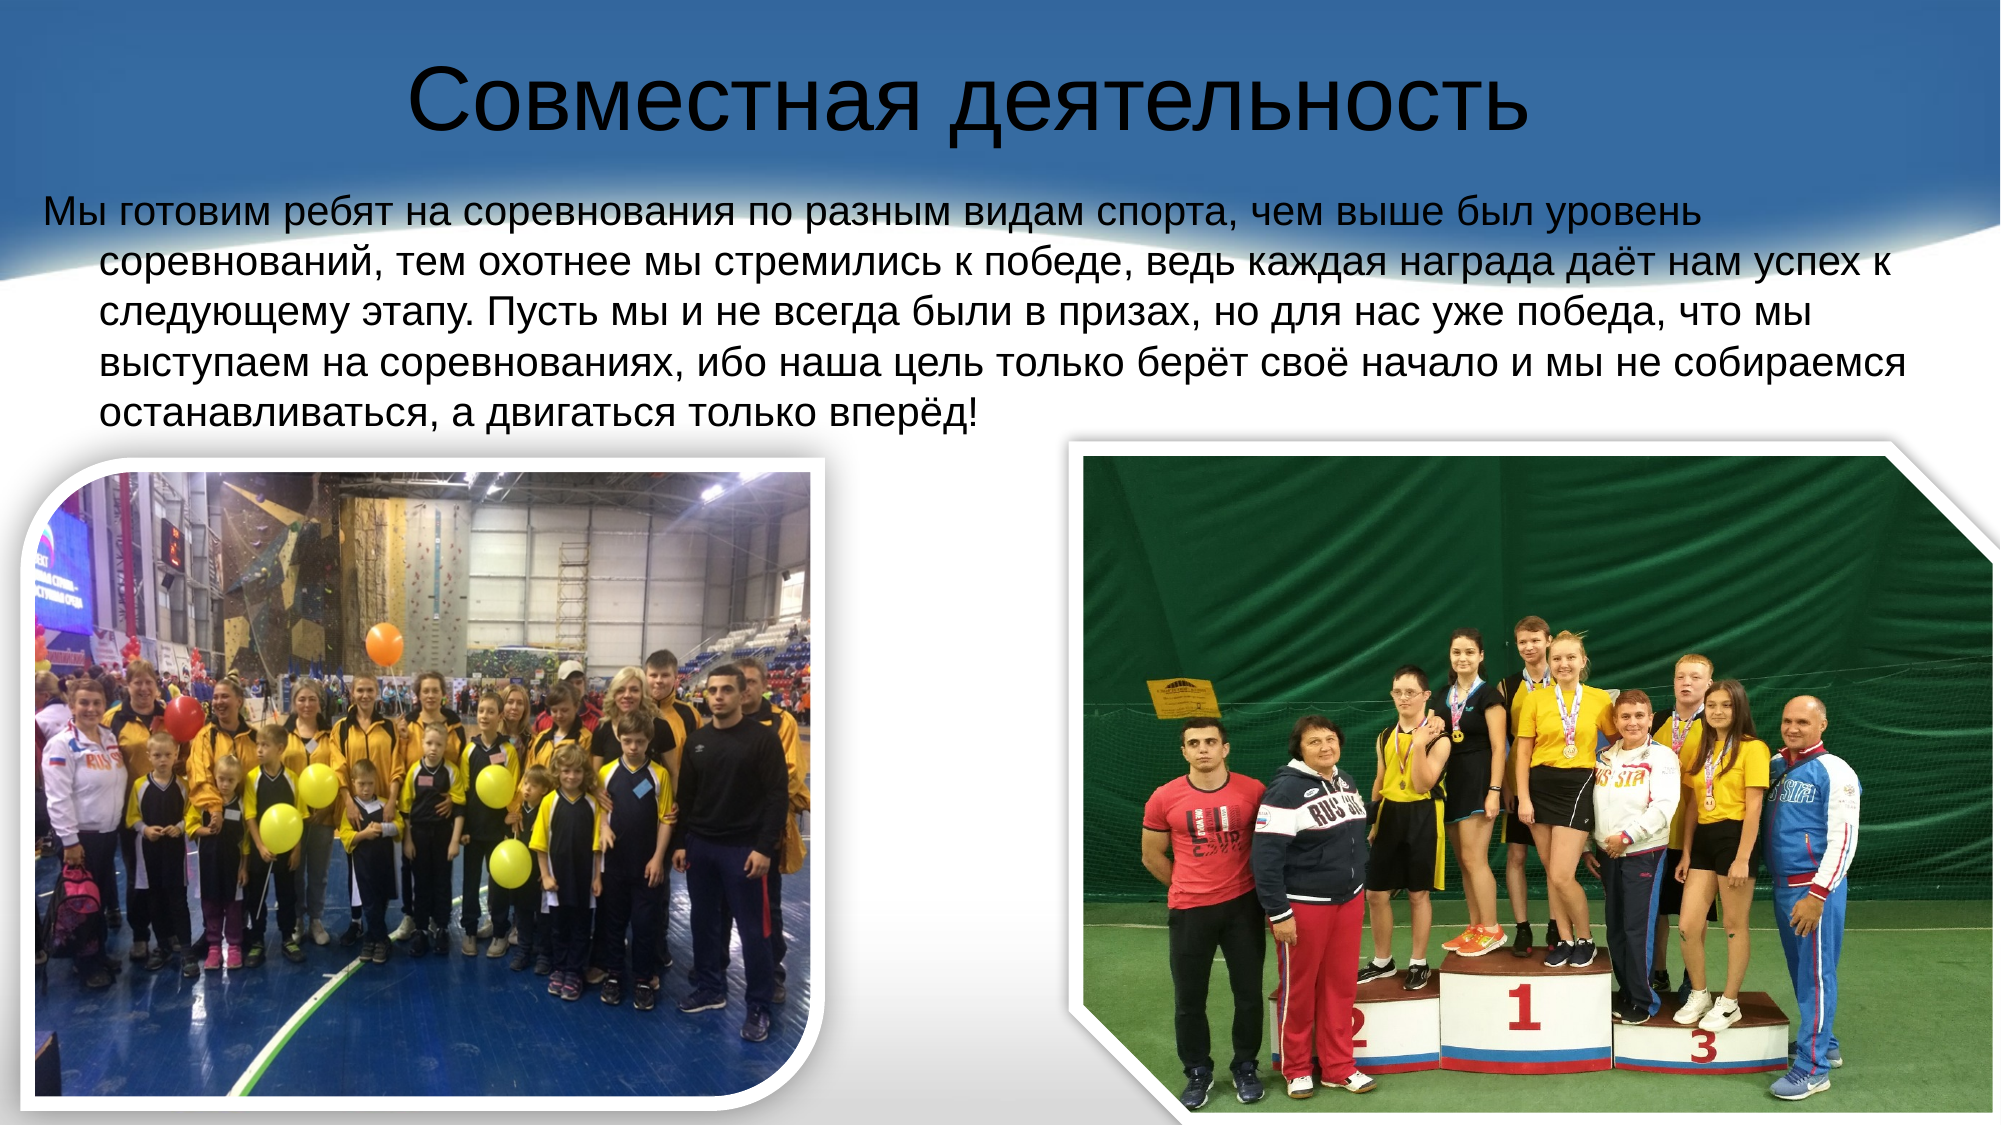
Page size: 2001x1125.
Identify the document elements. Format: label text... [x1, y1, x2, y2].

title Совместная деятельность [69, 0, 1870, 176]
list Мы готовим ребят на соревнования по разным видам спорта, чем выше был уровень соревнований, тем охотнее мы стремились к победе, ведь каждая награда даёт нам успех к следующему этапу. Пусть мы и не всегда были в призах, но для нас уже победа, что мы выступаем на соревнованиях, ибо наша цель только берёт своё начало и мы не собираемся останавливаться, а двигаться только вперёд! [27, 176, 1979, 524]
picture [0, 0, 2001, 1125]
